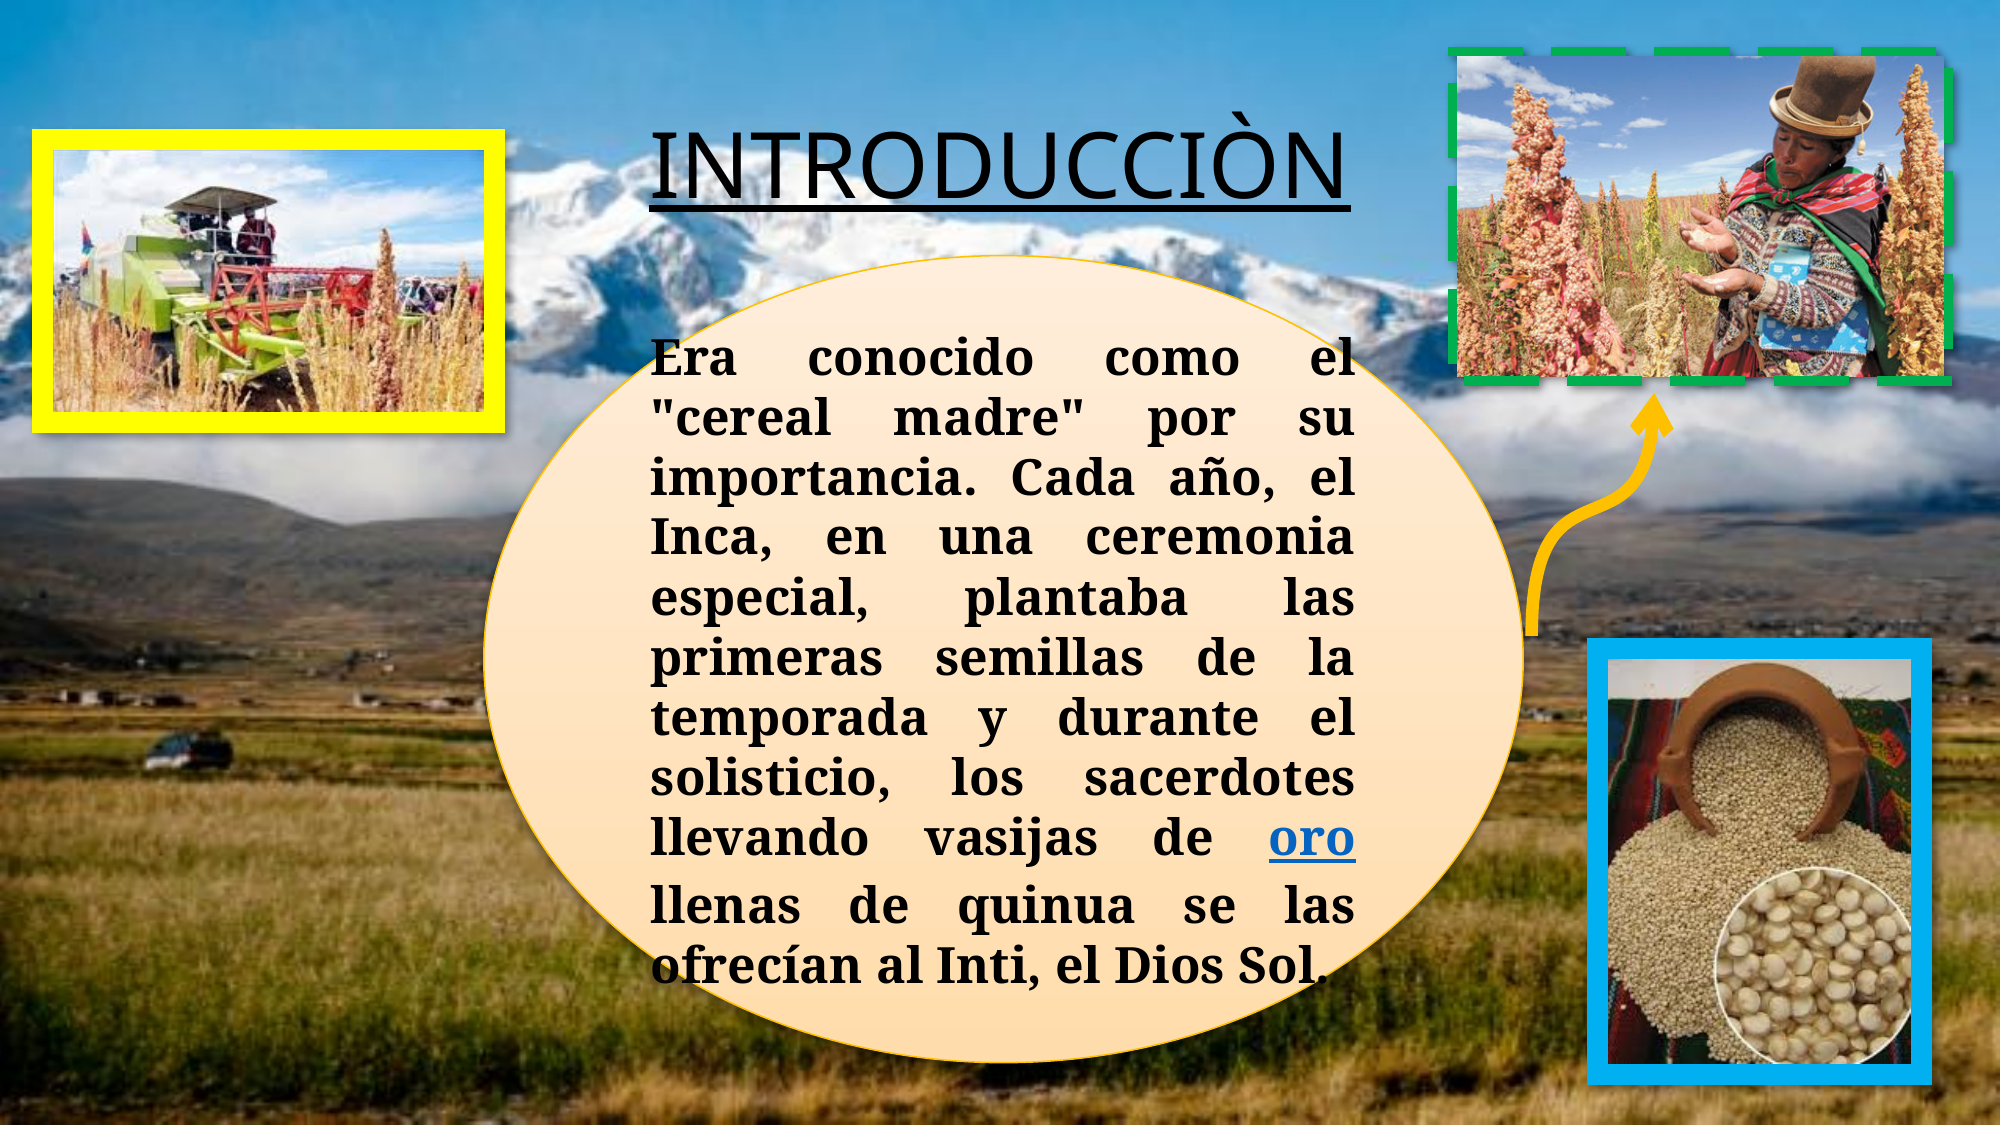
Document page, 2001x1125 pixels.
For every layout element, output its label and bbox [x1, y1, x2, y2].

list [0, 0, 2000, 1125]
picture [1456, 55, 1944, 377]
text_box [1471, 452, 1715, 576]
picture [1609, 660, 1910, 1063]
picture [52, 149, 485, 413]
